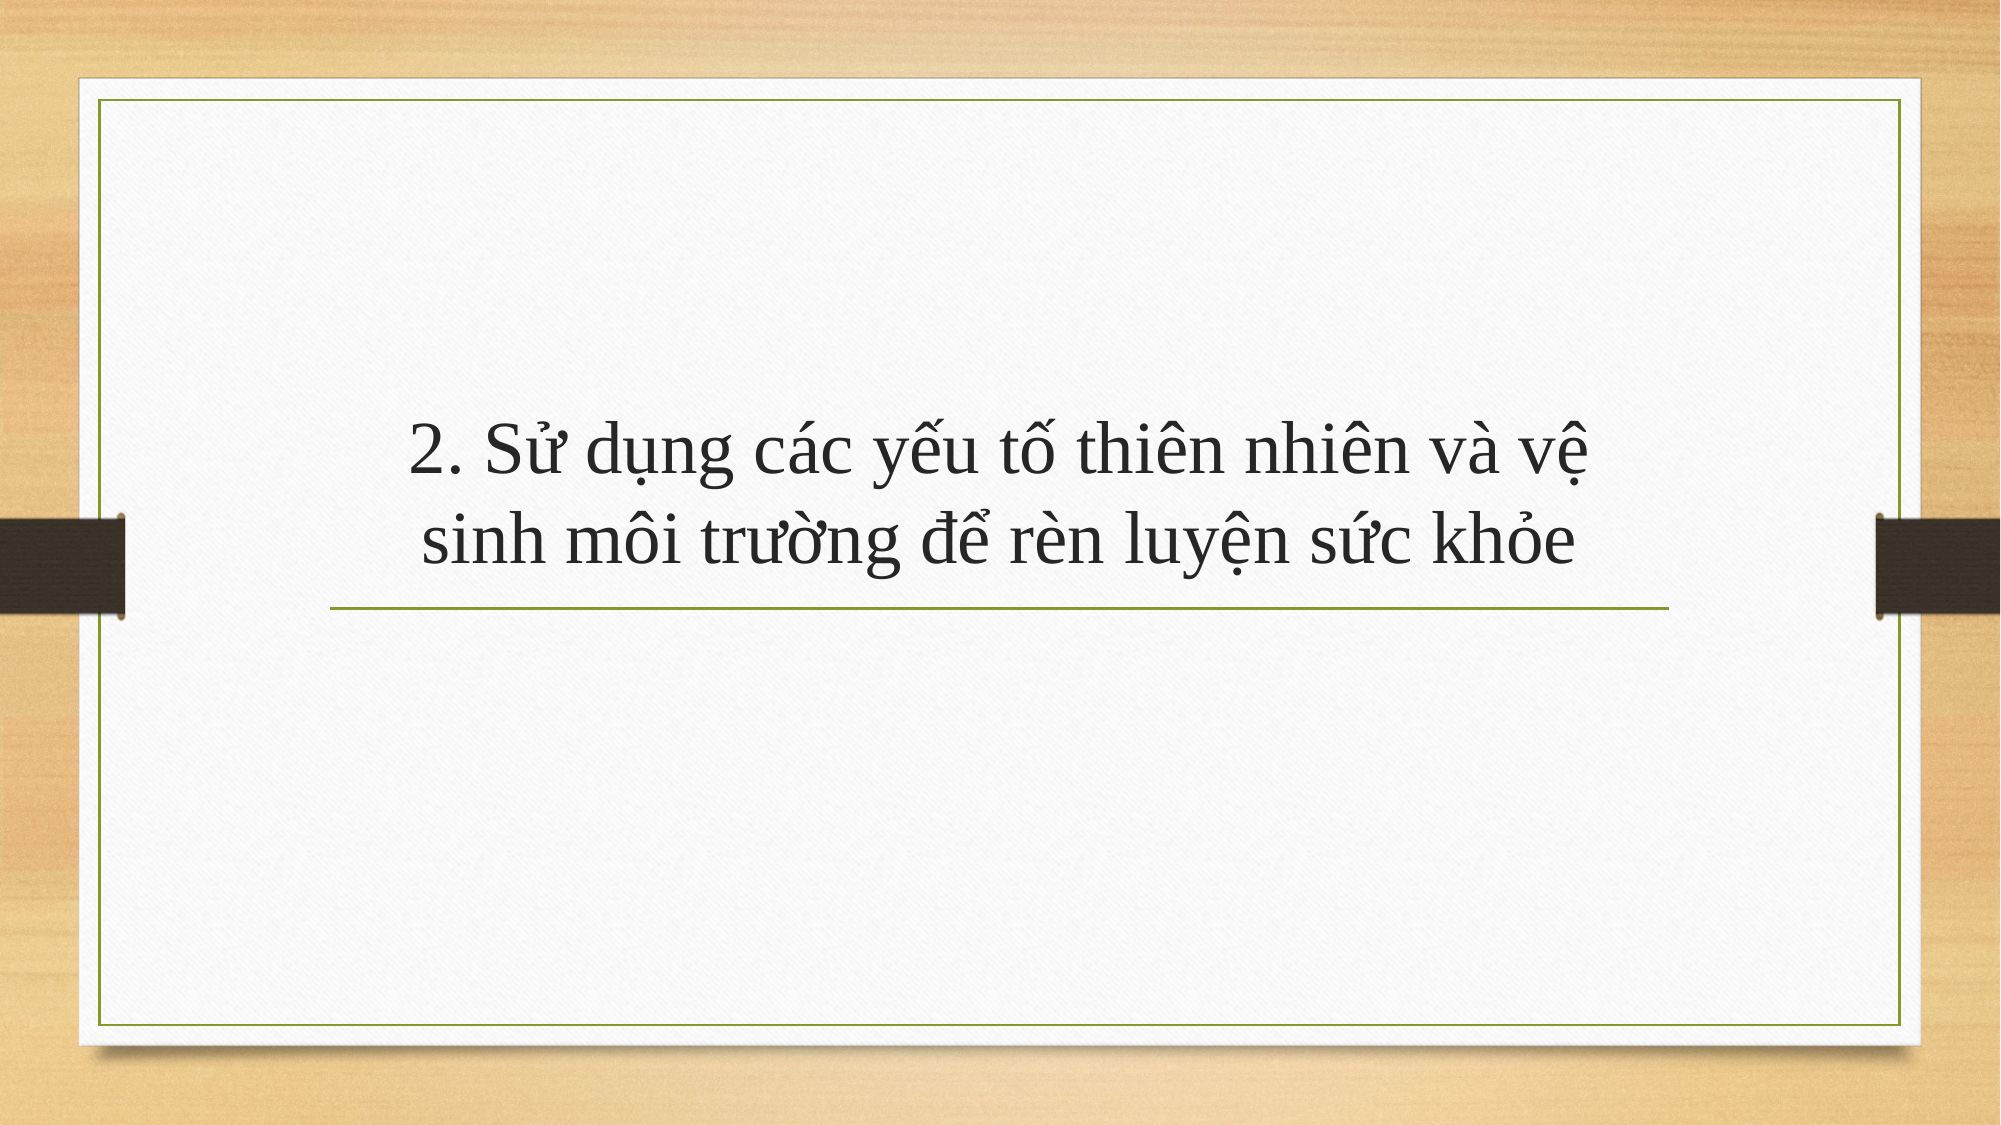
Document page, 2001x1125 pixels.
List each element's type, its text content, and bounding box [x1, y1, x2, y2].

title 2. Sử dụng các yếu tố thiên nhiên và vệ sinh môi trường để rèn luyện sức khỏe [330, 287, 1669, 587]
picture [0, 0, 2001, 1125]
